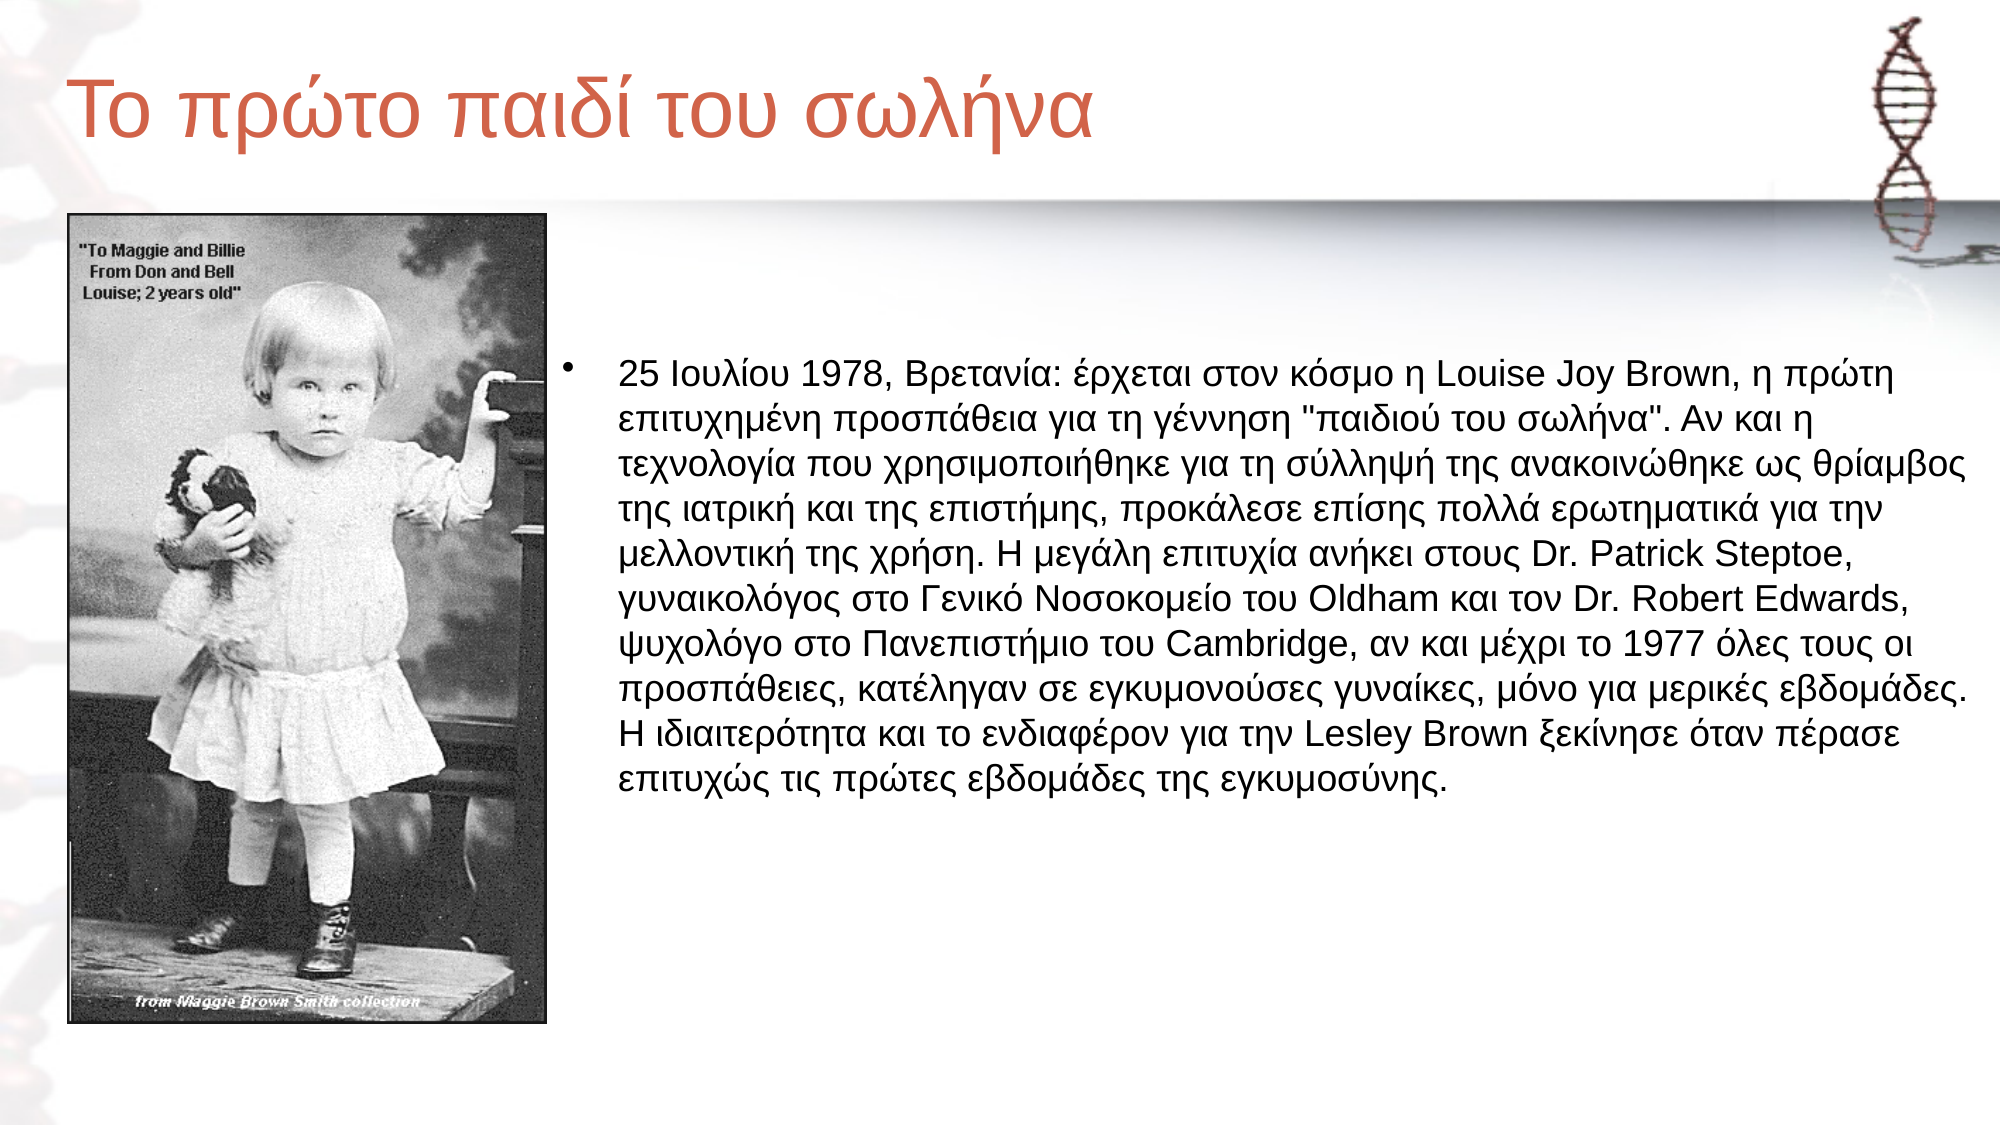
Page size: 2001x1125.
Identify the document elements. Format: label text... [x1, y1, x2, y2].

title Το πρώτο παιδί του σωλήνα [50, 27, 1841, 182]
list 25 Ιουλίου 1978, Βρετανία: έρχεται στον κόσμο η Louise Joy Brown, η πρώτη επιτυχημένη προσπάθεια για τη γέννηση "παιδιού του σωλήνα". Αν και η τεχνολογία που χρησιμοποιήθηκε για τη σύλληψή της ανακοινώθηκε ως θρίαμβος της ιατρική και της επιστήμης, προκάλεσε επίσης πολλά ερωτηματικά για την μελλοντική της χρήση. Η μεγάλη επιτυχία ανήκει στους Dr. Patrick Steptoe, γυναικολόγος στο Γενικό Νοσοκομείο του Oldham και τον Dr. Robert Edwards, ψυχολόγο στο Πανεπιστήμιο του Cambridge, αν και μέχρι το 1977 όλες τους οι προσπάθειες, κατέληγαν σε εγκυμονούσες γυναίκες, μόνο για μερικές εβδομάδες. Η ιδιαιτερότητα και το ενδιαφέρον για την Lesley Brown ξεκίνησε όταν πέρασε επιτυχώς τις πρώτες εβδομάδες της εγκυμοσύνης. [551, 341, 2000, 744]
picture [0, 0, 2000, 1125]
